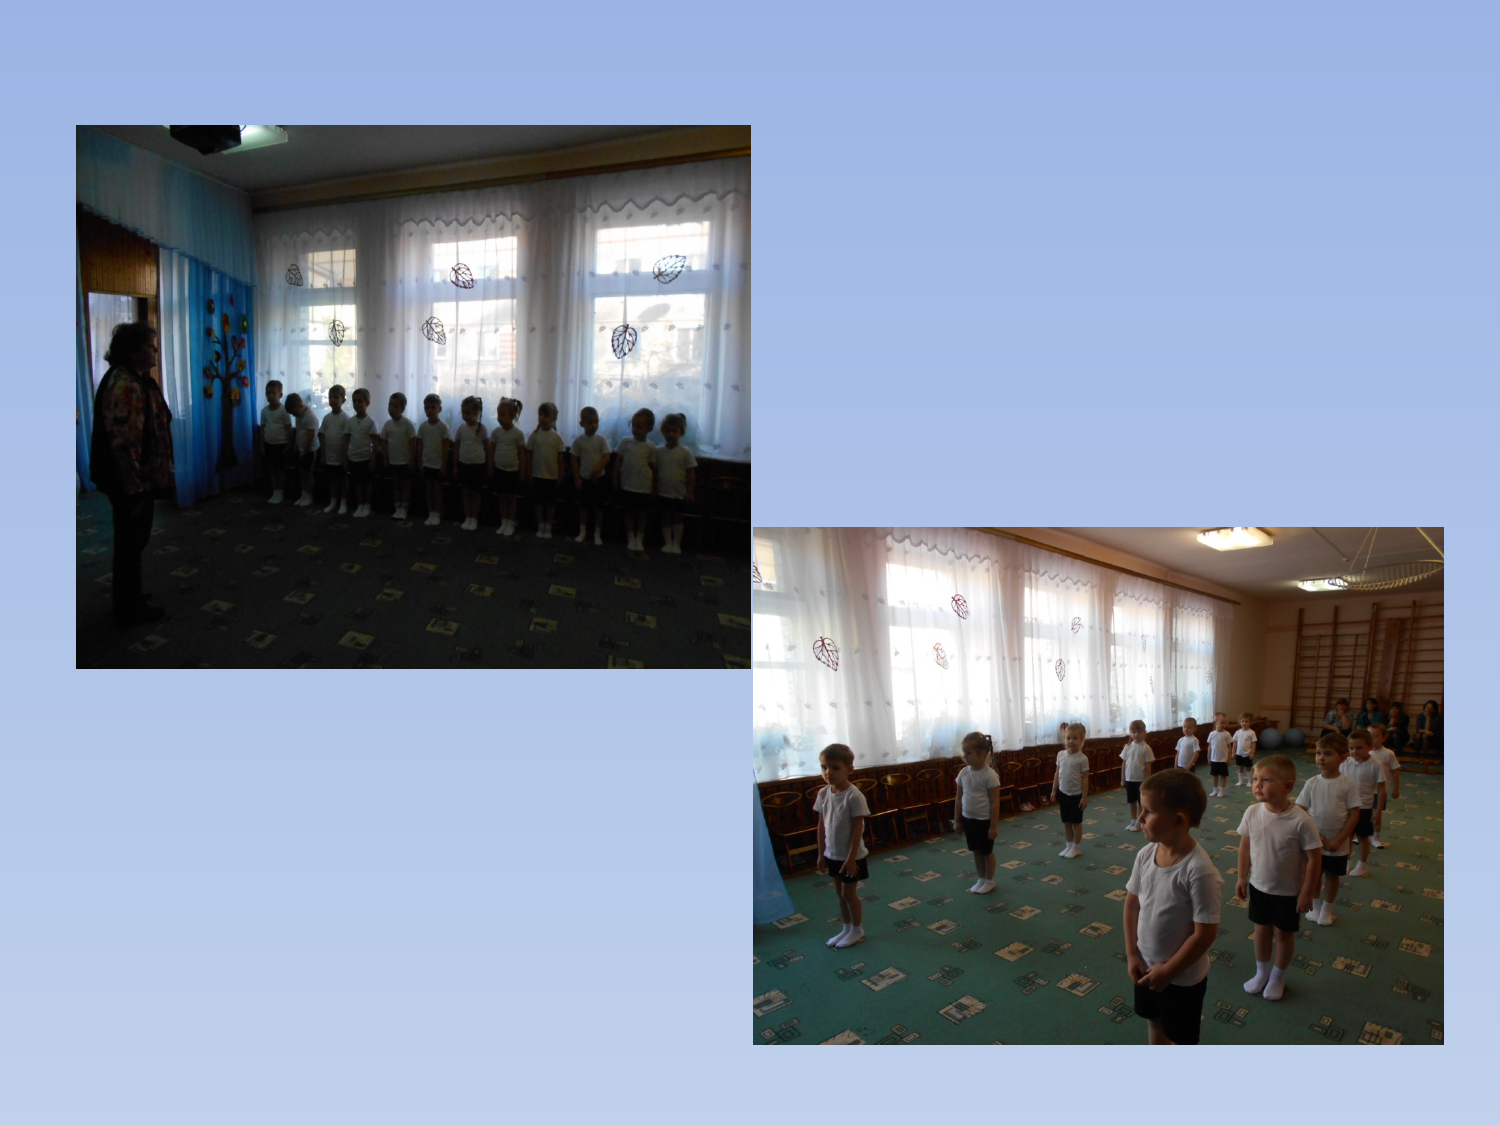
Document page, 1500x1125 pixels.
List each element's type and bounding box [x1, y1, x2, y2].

picture [76, 125, 751, 670]
picture [753, 526, 1444, 1045]
